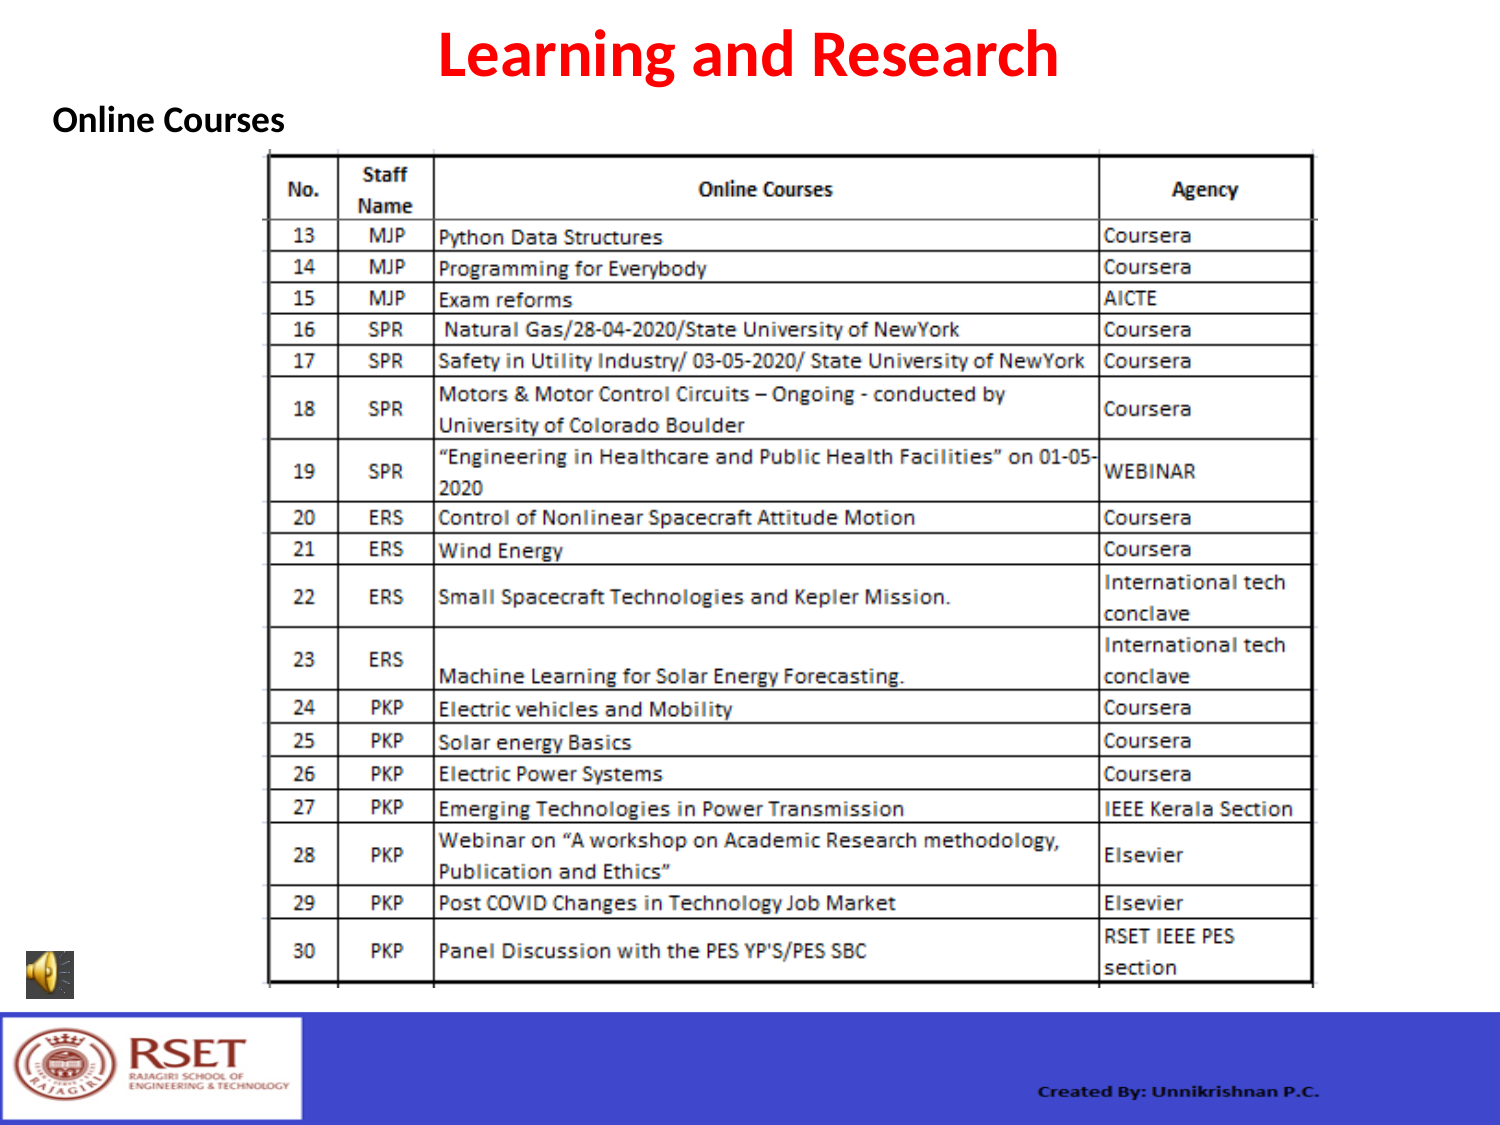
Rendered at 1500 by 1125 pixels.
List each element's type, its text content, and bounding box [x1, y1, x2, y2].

picture [262, 149, 1318, 988]
list Online Courses [37, 87, 325, 163]
picture [0, 1011, 1500, 1125]
picture [24, 949, 76, 1001]
title Learning and Research [75, 12, 1425, 88]
